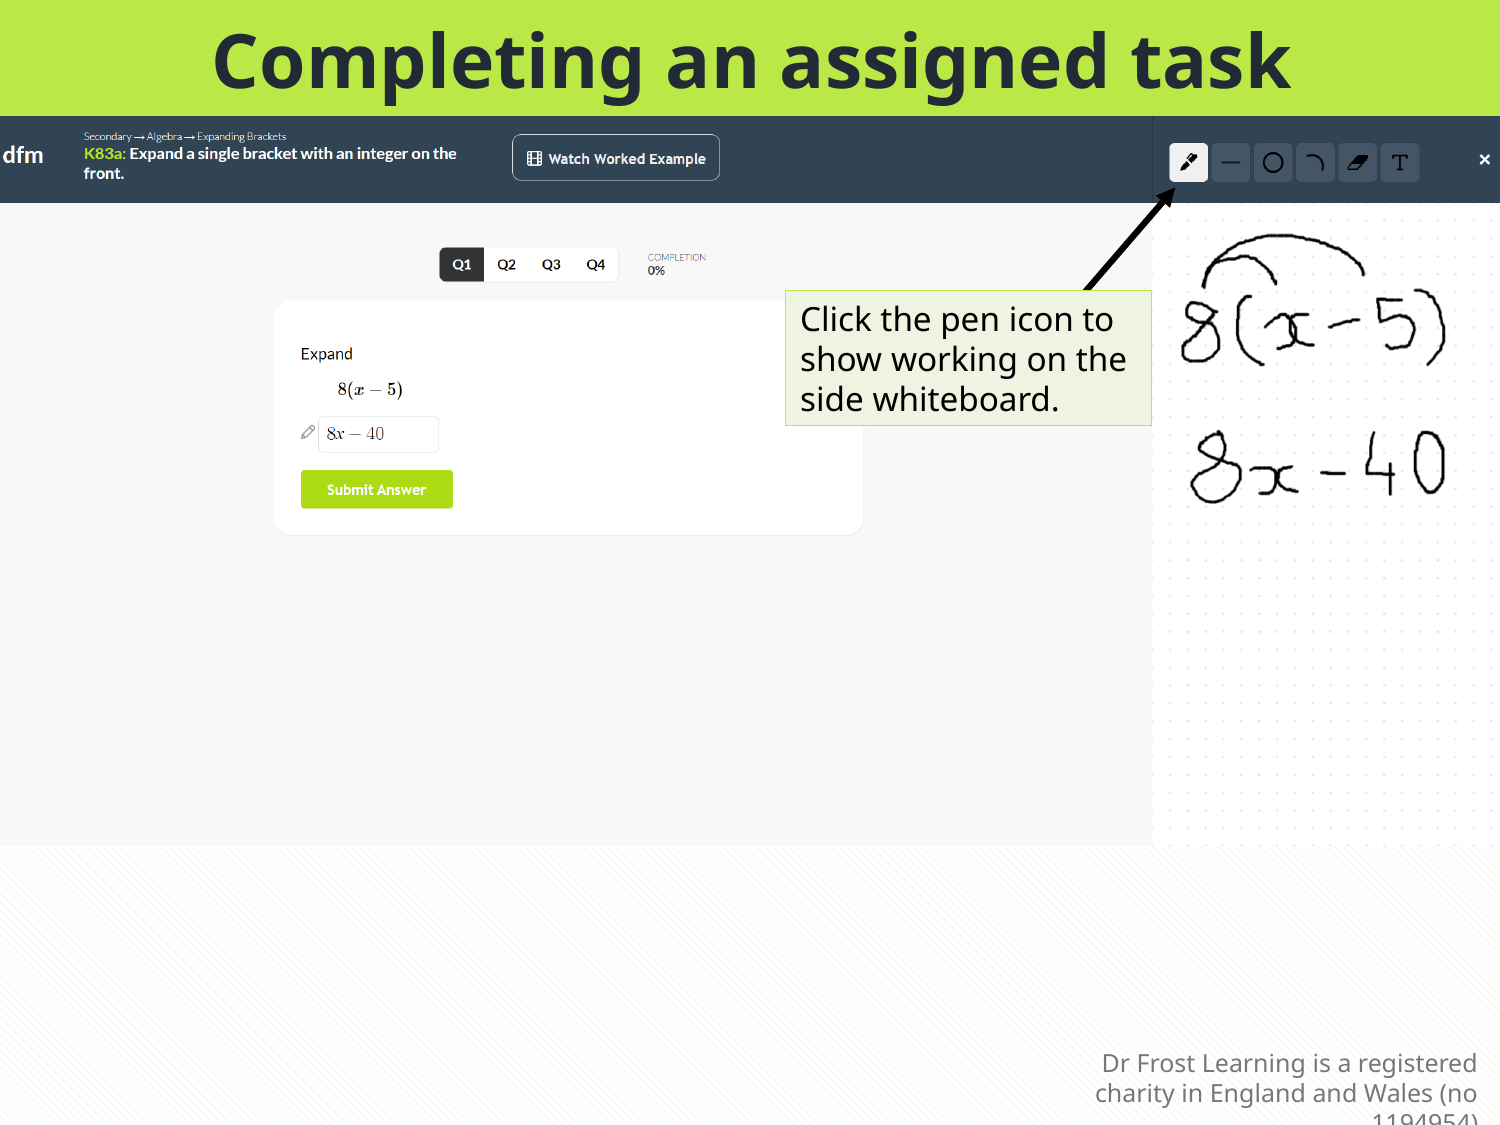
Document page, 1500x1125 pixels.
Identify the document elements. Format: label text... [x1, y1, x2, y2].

title Completing an assigned task [0, 0, 1500, 116]
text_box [1045, 187, 1176, 339]
picture [0, 116, 1500, 847]
